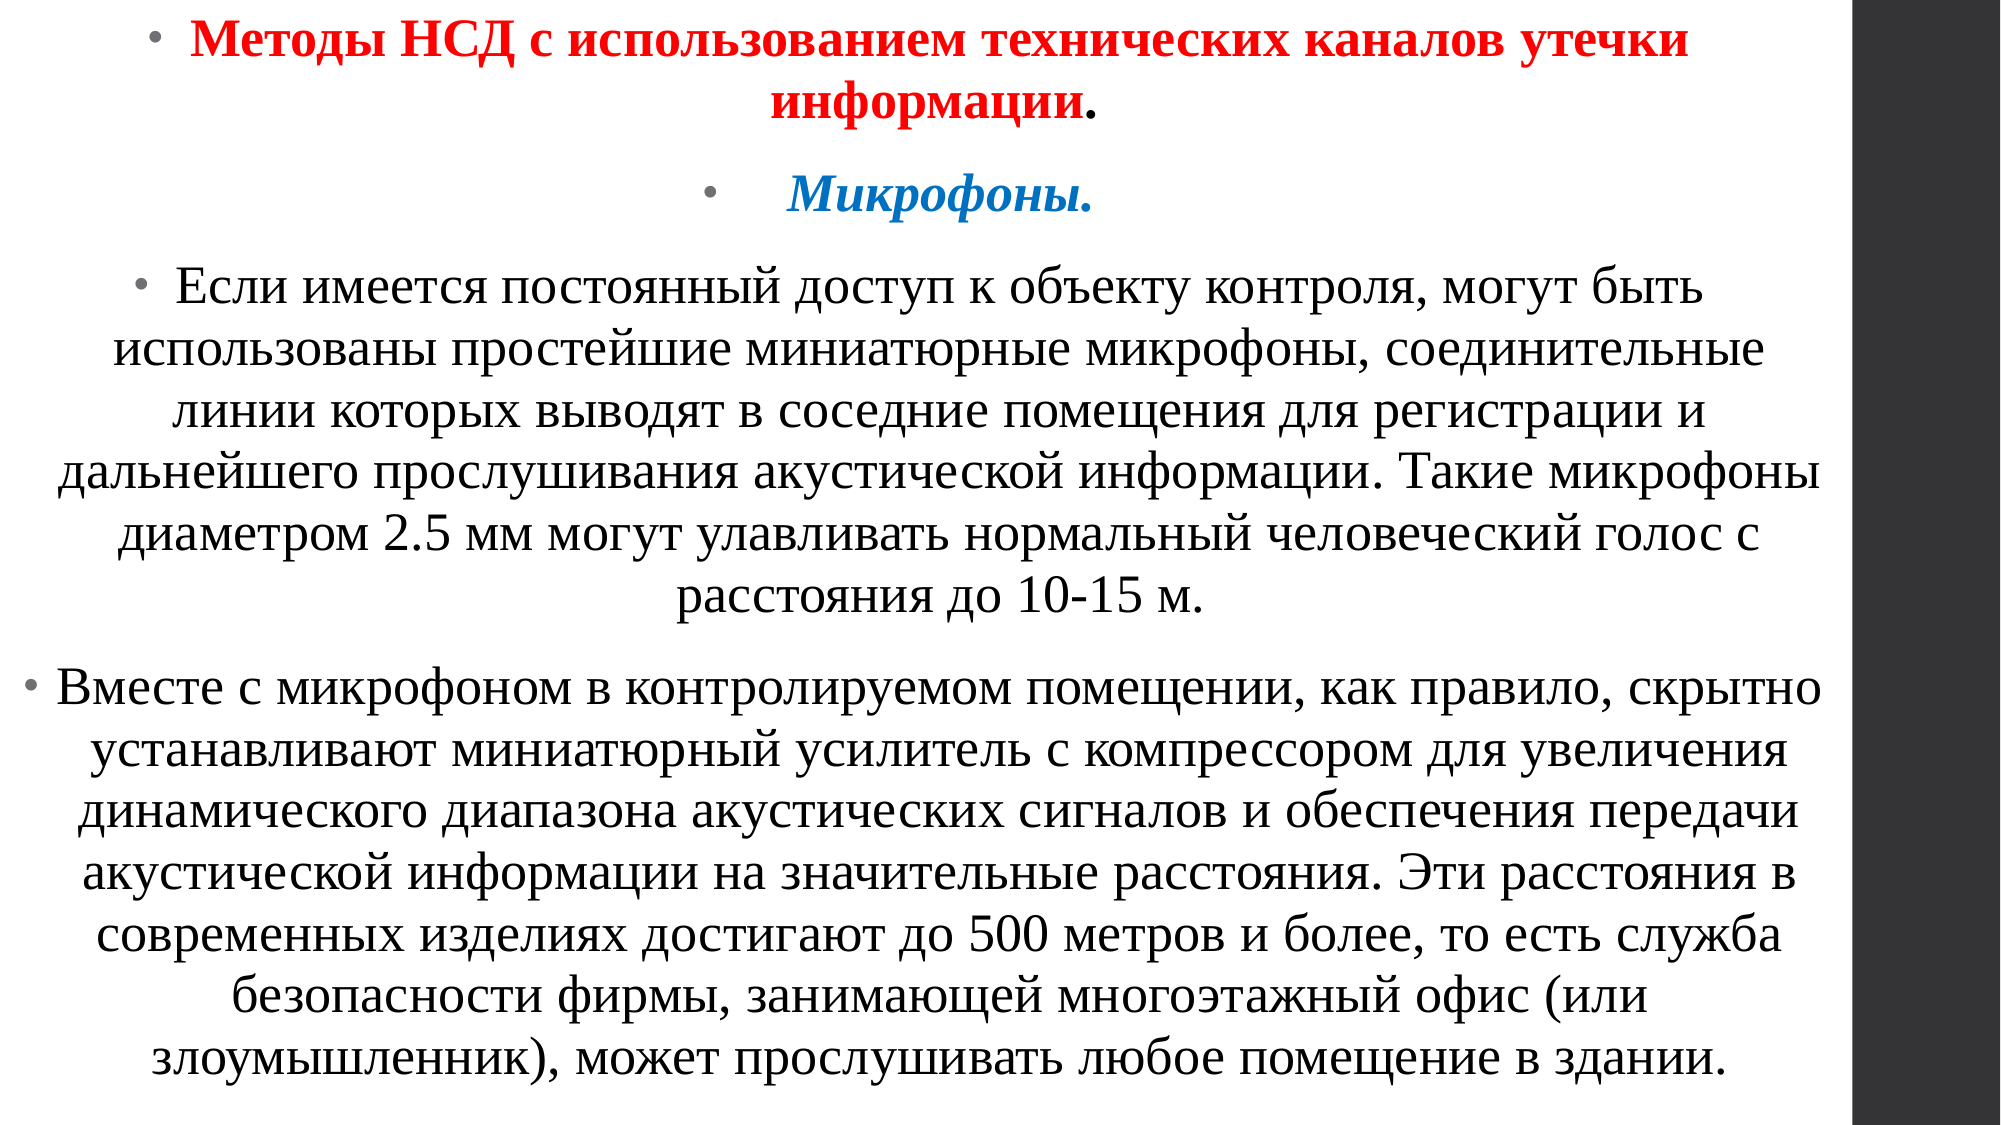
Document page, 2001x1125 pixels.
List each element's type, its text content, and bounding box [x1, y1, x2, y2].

list Методы НСД с использованием технических каналов утечки информации. Микрофоны. Если имеется постоянный доступ к объекту контроля, могут быть использованы простейшие миниатюрные микрофоны, соединительные линии которых выводят в соседние помещения для регистрации и дальнейшего прослушивания акустической информации. Такие микрофоны диаметром 2.5 мм могут улавливать нормальный человеческий голос с расстояния до 10-15 м. Вместе с микрофоном в контролируемом помещении, как правило, скрытно устанавливают миниатюрный усилитель с компрессором для увеличения динамического диапазона акустических сигналов и обеспечения передачи акустической информации на значительные расстояния. Эти расстояния в современных изделиях достигают до 500 метров и более, то есть служба безопасности фирмы, занимающей многоэтажный офис (или злоумышленник), может прослушивать любое помещение в здании. [0, 0, 1853, 1125]
